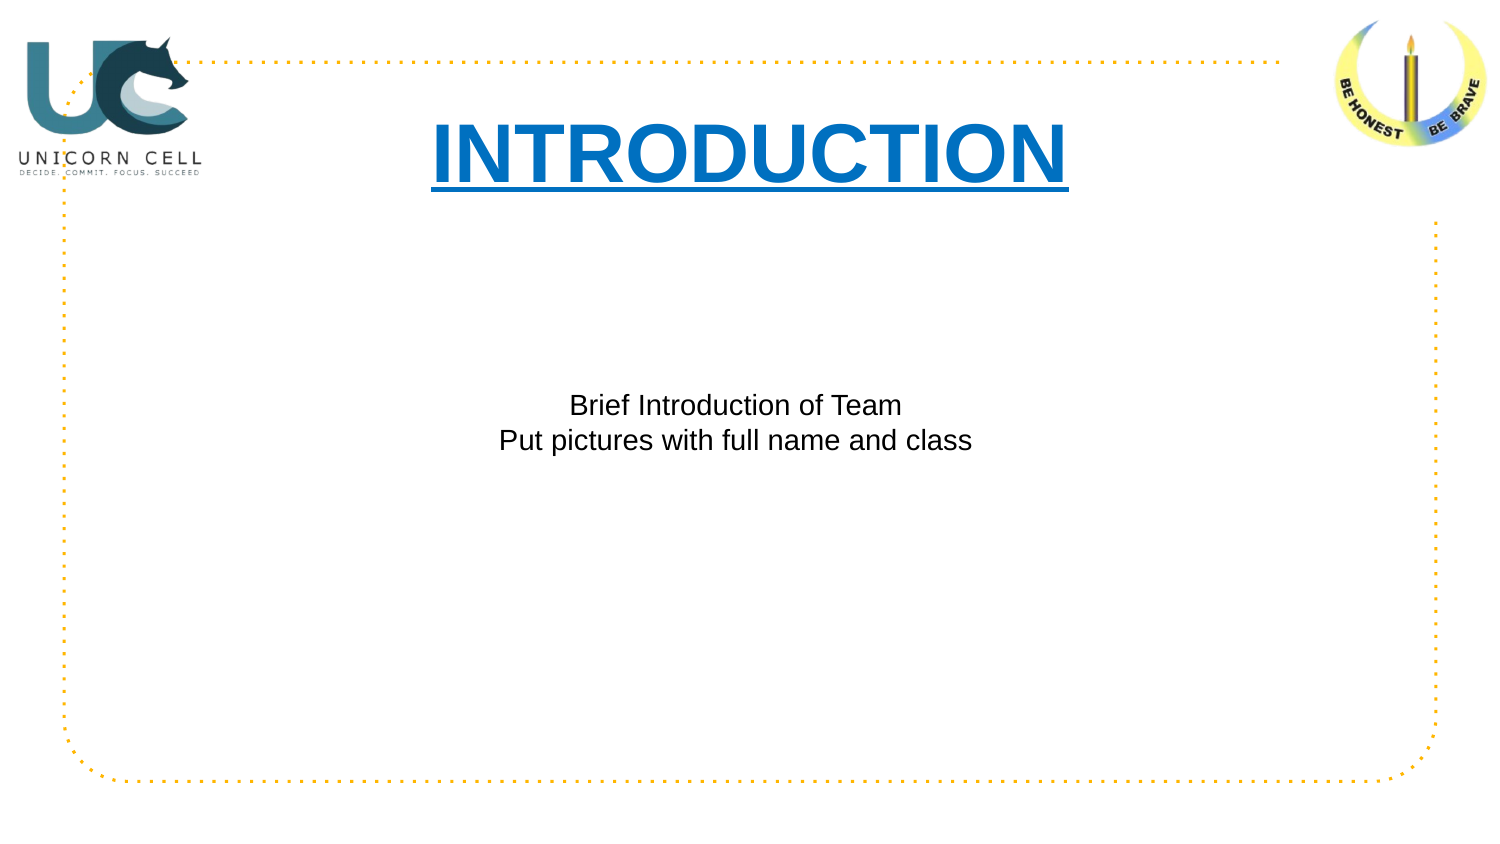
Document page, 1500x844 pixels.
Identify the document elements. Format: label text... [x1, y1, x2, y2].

picture [0, 14, 249, 194]
picture [1321, 0, 1500, 172]
text_box INTRODUCTION [402, 91, 1098, 207]
text_box Brief Introduction of Team Put pictures with full name and class [465, 378, 1007, 464]
